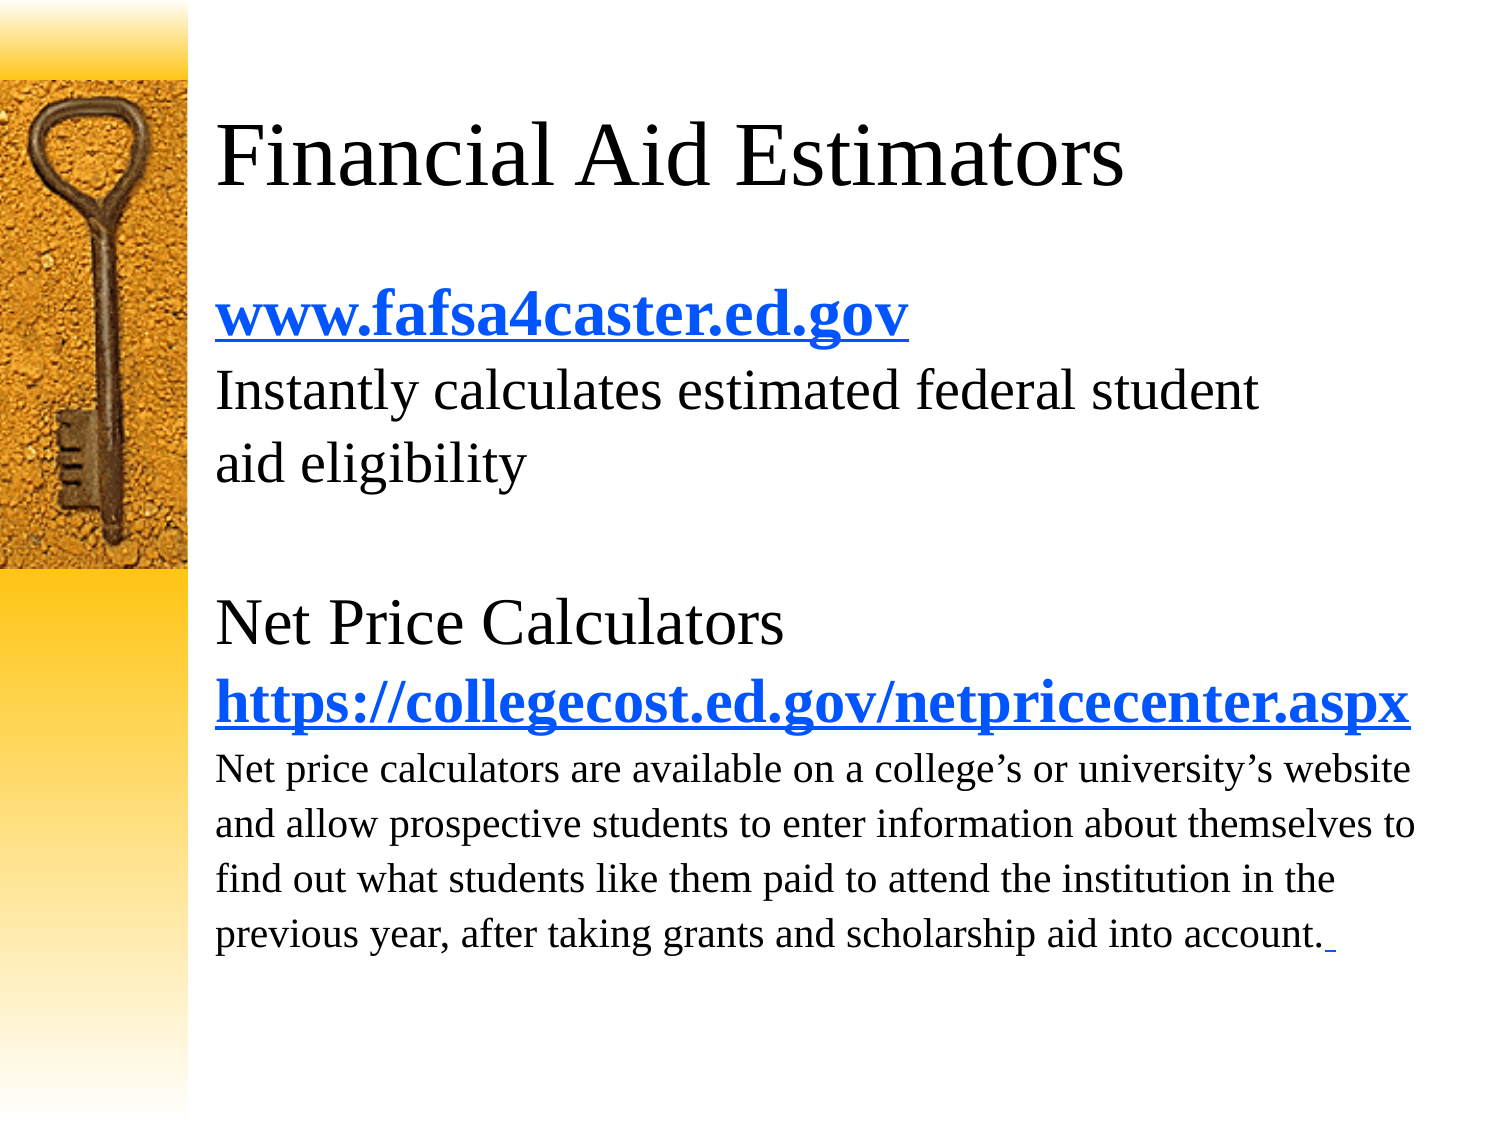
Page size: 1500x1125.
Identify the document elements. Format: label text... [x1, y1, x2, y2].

picture [0, 80, 188, 569]
list www.fafsa4caster.ed.gov Instantly calculates estimated federal student aid eligibility Net Price Calculators https://collegecost.ed.gov/netpricecenter.aspx Net price calculators are available on a college’s or university’s website and allow prospective students to enter information about themselves to find out what students like them paid to attend the institution in the previous year, after taking grants and scholarship aid into account. [200, 262, 1475, 1000]
title Financial Aid Estimators [200, 50, 1475, 248]
